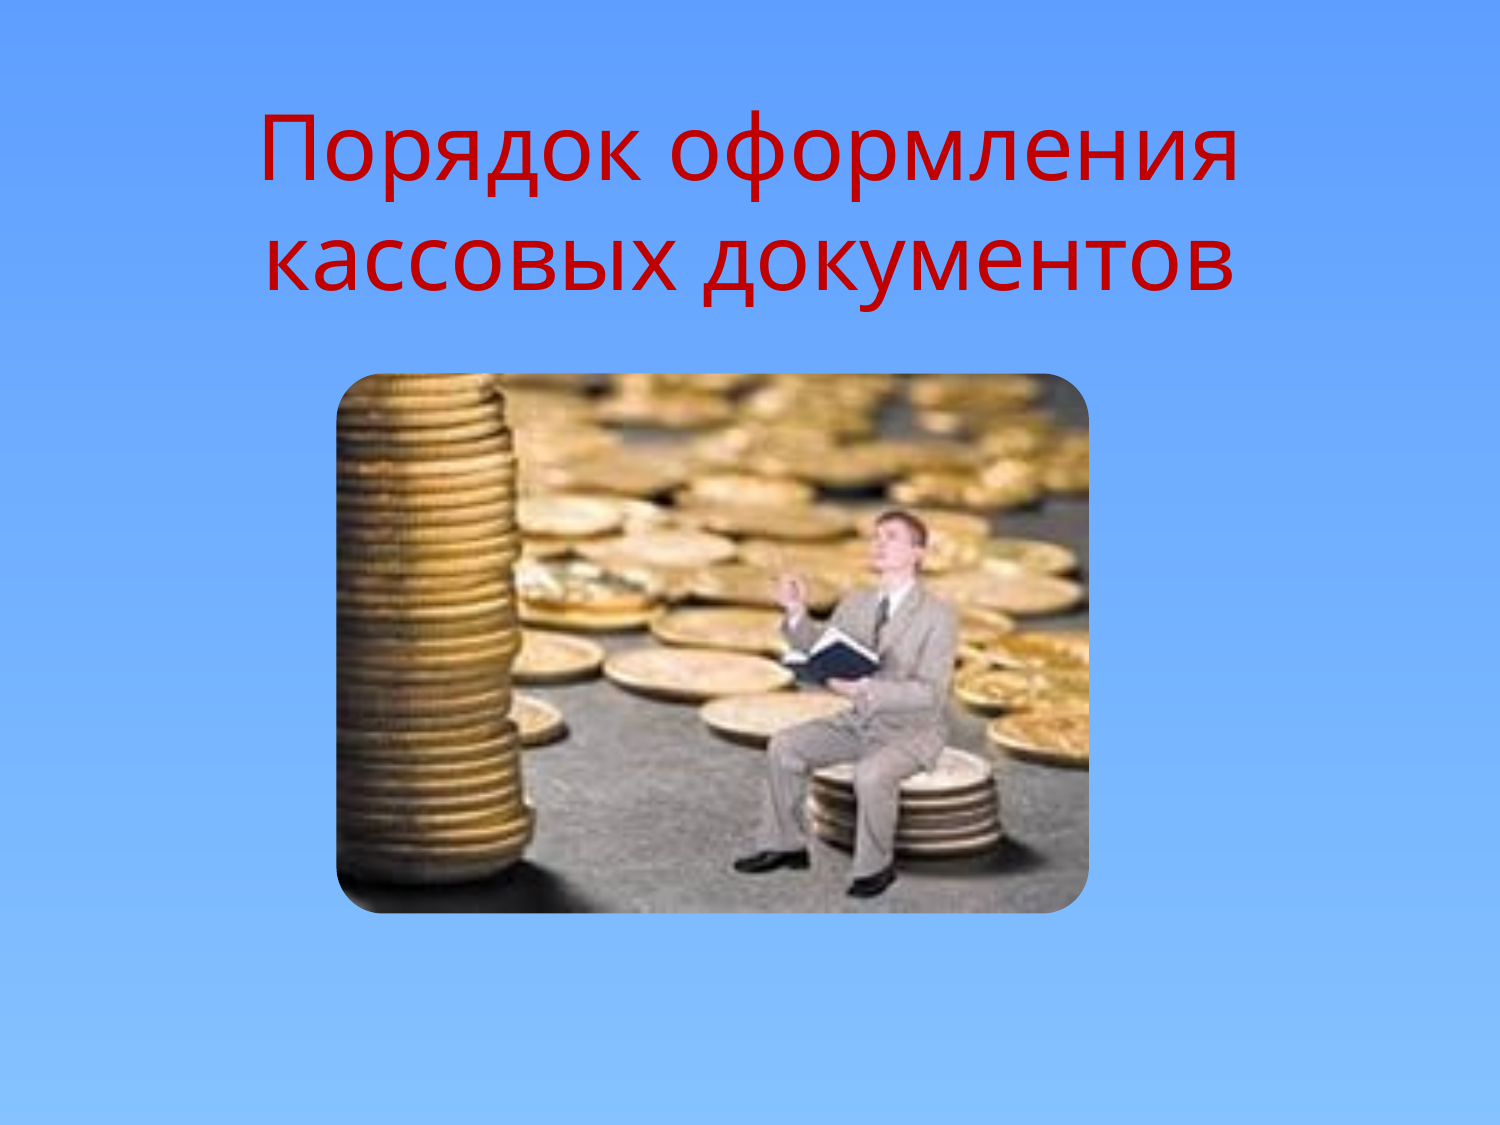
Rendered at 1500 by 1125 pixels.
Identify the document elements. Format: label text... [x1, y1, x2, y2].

picture [336, 373, 1090, 914]
title Порядок оформления кассовых документов [112, 78, 1388, 320]
